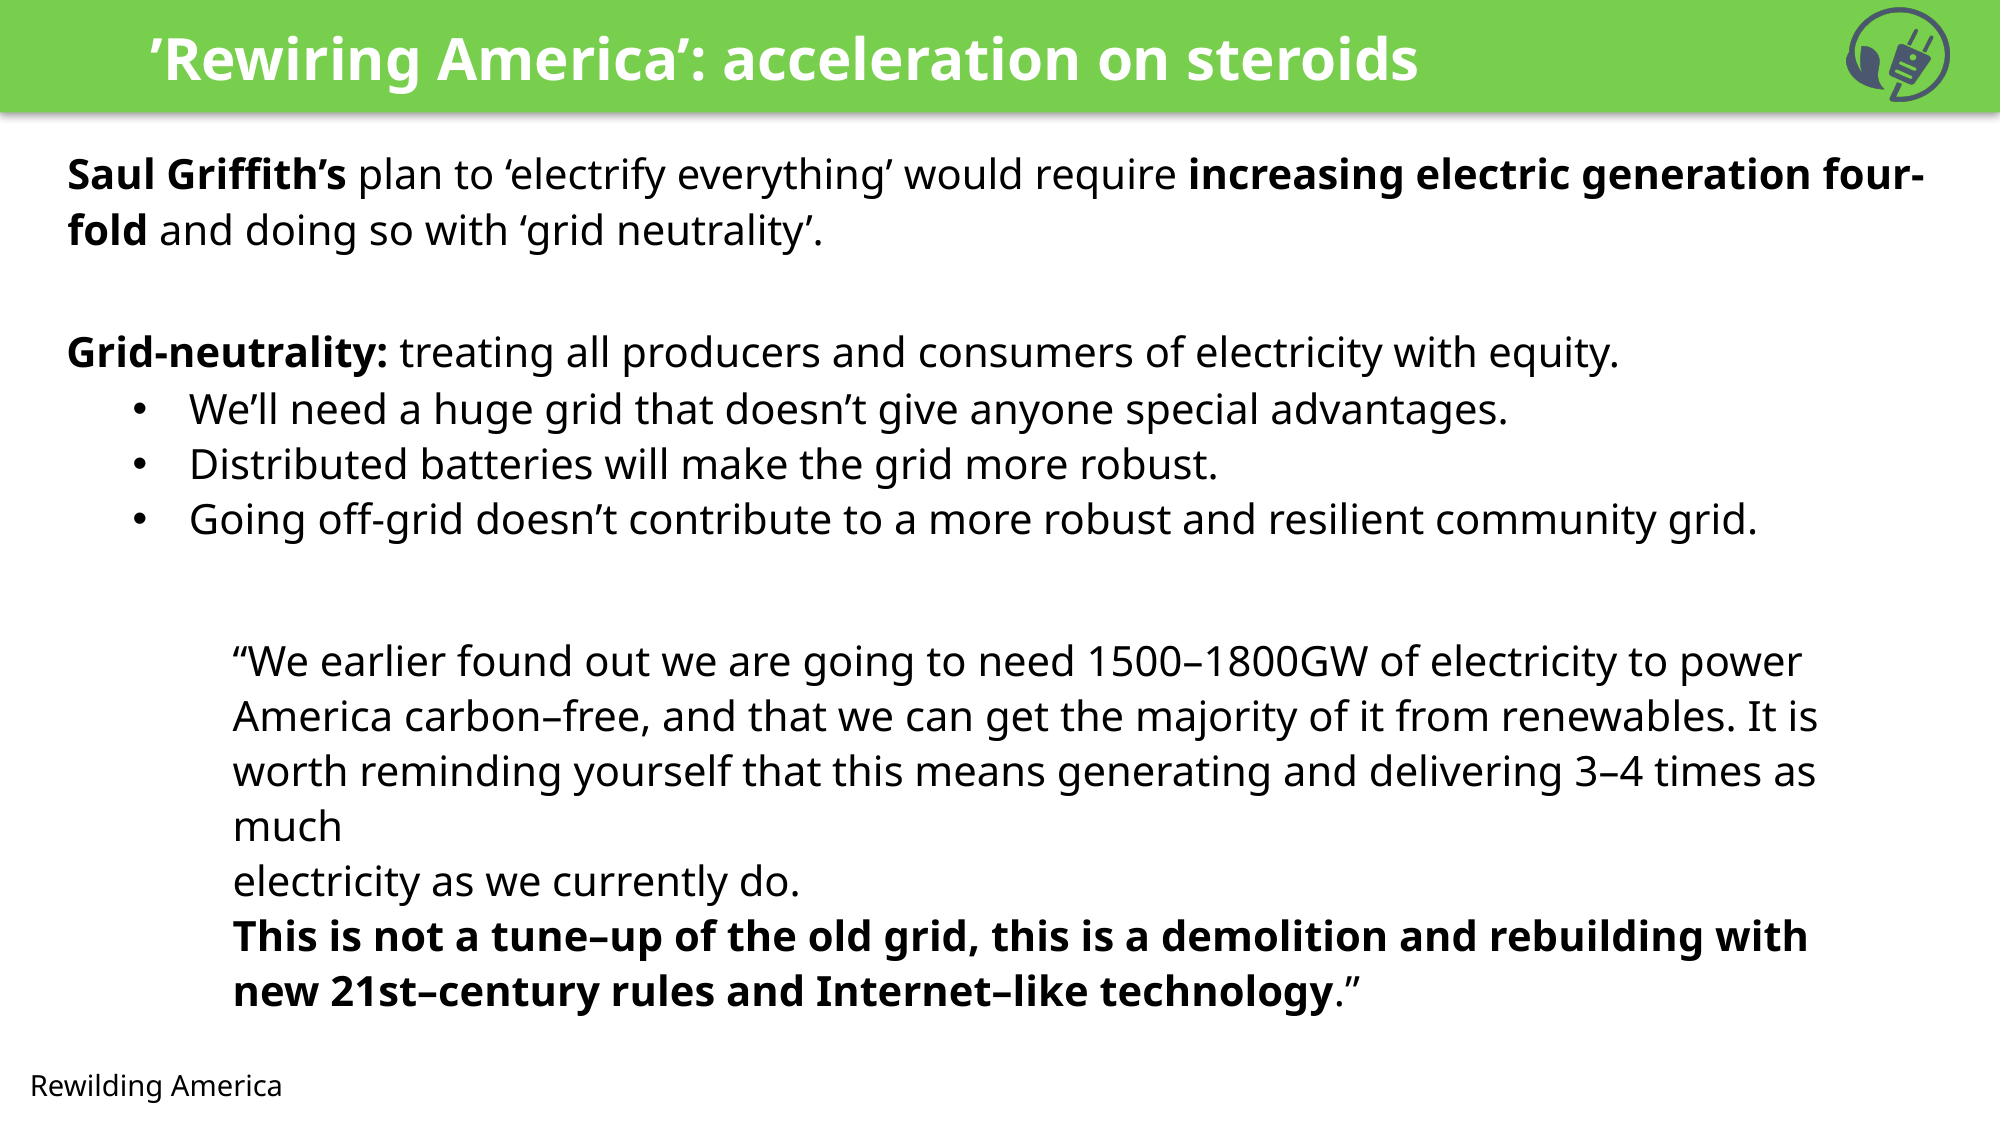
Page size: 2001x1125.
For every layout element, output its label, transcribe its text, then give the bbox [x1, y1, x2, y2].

text_box ’Rewiring America’: acceleration on steroids [135, 14, 1436, 100]
text_box “We earlier found out we are going to need 1500–1800GW of electricity to power America carbon–free, and that we can get the majority of it from renewables. It is worth reminding yourself that this means generating and delivering 3–4 times as much electricity as we currently do. This is not a tune–up of the old grid, this is a demolition and rebuilding with new 21st–century rules and Internet–like technology.” [217, 622, 1914, 1023]
picture [1846, 6, 1950, 103]
text_box Grid-neutrality: treating all producers and consumers of electricity with equity. [51, 313, 1949, 383]
text_box [0, 0, 2000, 113]
text_box Rewilding America [15, 1059, 320, 1110]
text_box Saul Griffith’s plan to ‘electrify everything’ would require increasing electric generation four-fold and doing so with ‘grid neutrality’. [52, 135, 1950, 261]
text_box We’ll need a huge grid that doesn’t give anyone special advantages. Distributed batteries will make the grid more robust. Going off-grid doesn’t contribute to a more robust and resilient community grid. [117, 370, 1897, 551]
